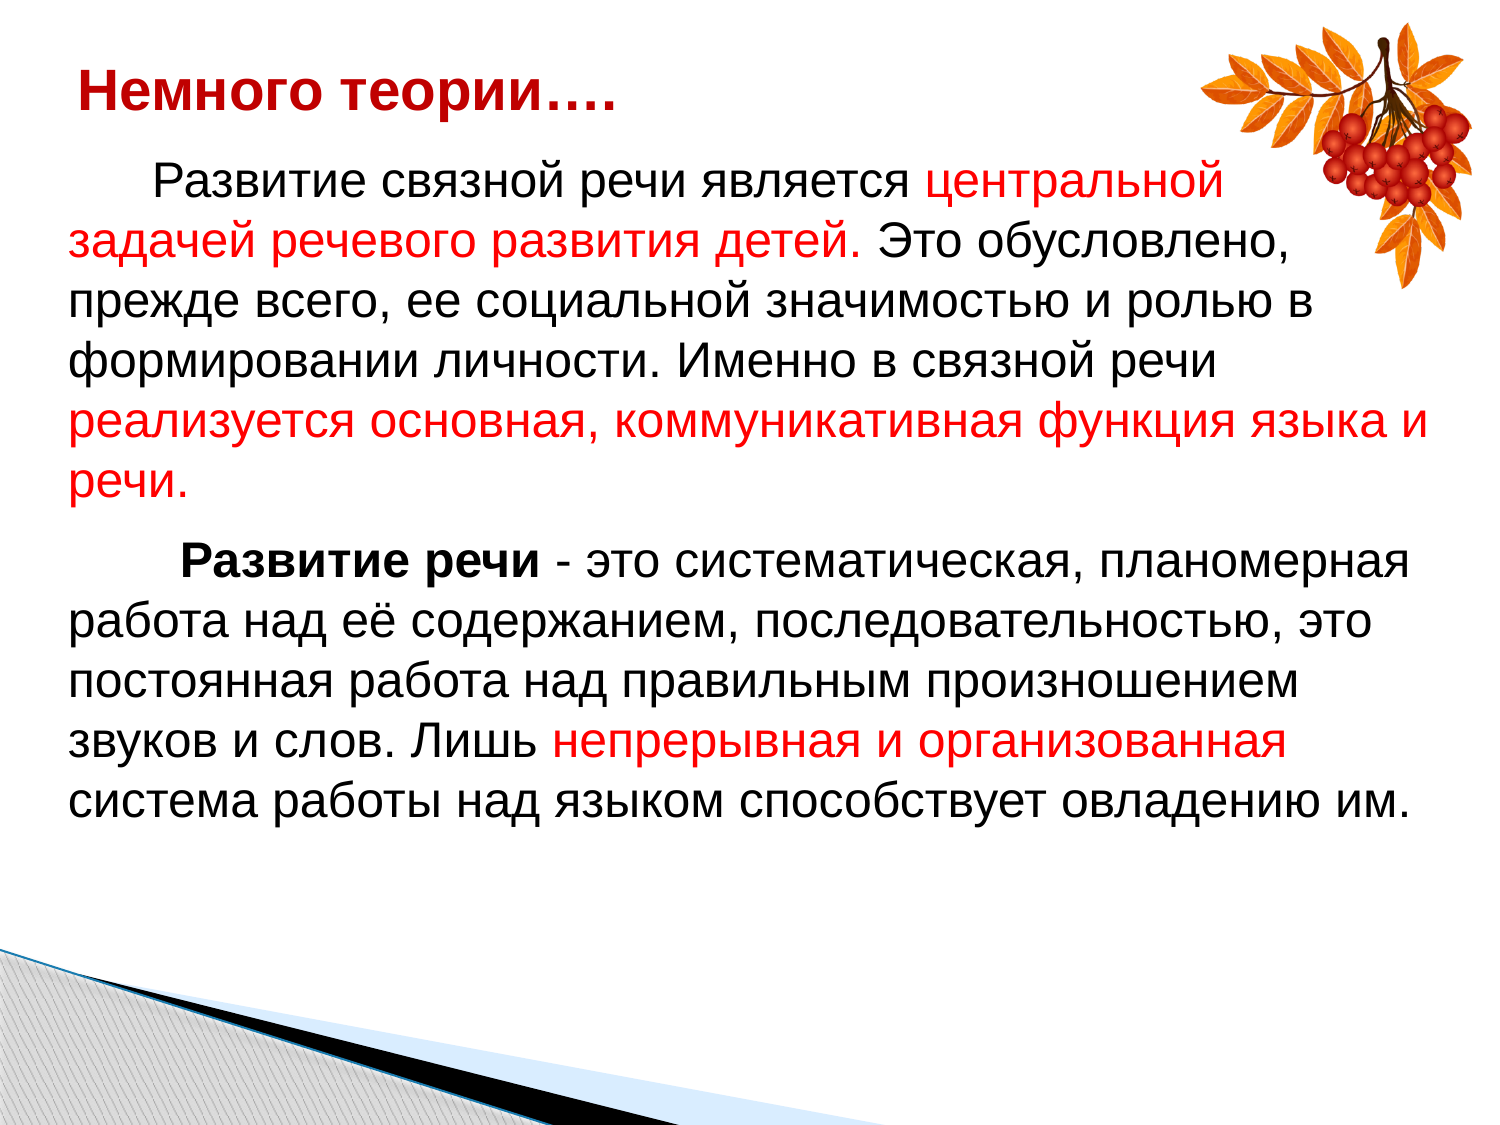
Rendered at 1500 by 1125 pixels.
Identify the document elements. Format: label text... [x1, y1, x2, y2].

text_box Немного теории…. Развитие связной речи является центральной задачей речевого развития детей. Это обусловлено, прежде всего, ее социальной значимостью и ролью в формировании личности. Именно в связной речи реализуется основная, коммуникативная функция языка и речи. Развитие речи - это систематическая, планомерная работа над её содержанием, последовательностью, это постоянная работа над правильным произношением звуков и слов. Лишь непрерывная и организованная система работы над языком способствует овладению им. [53, 45, 1463, 835]
picture [1198, 20, 1474, 297]
